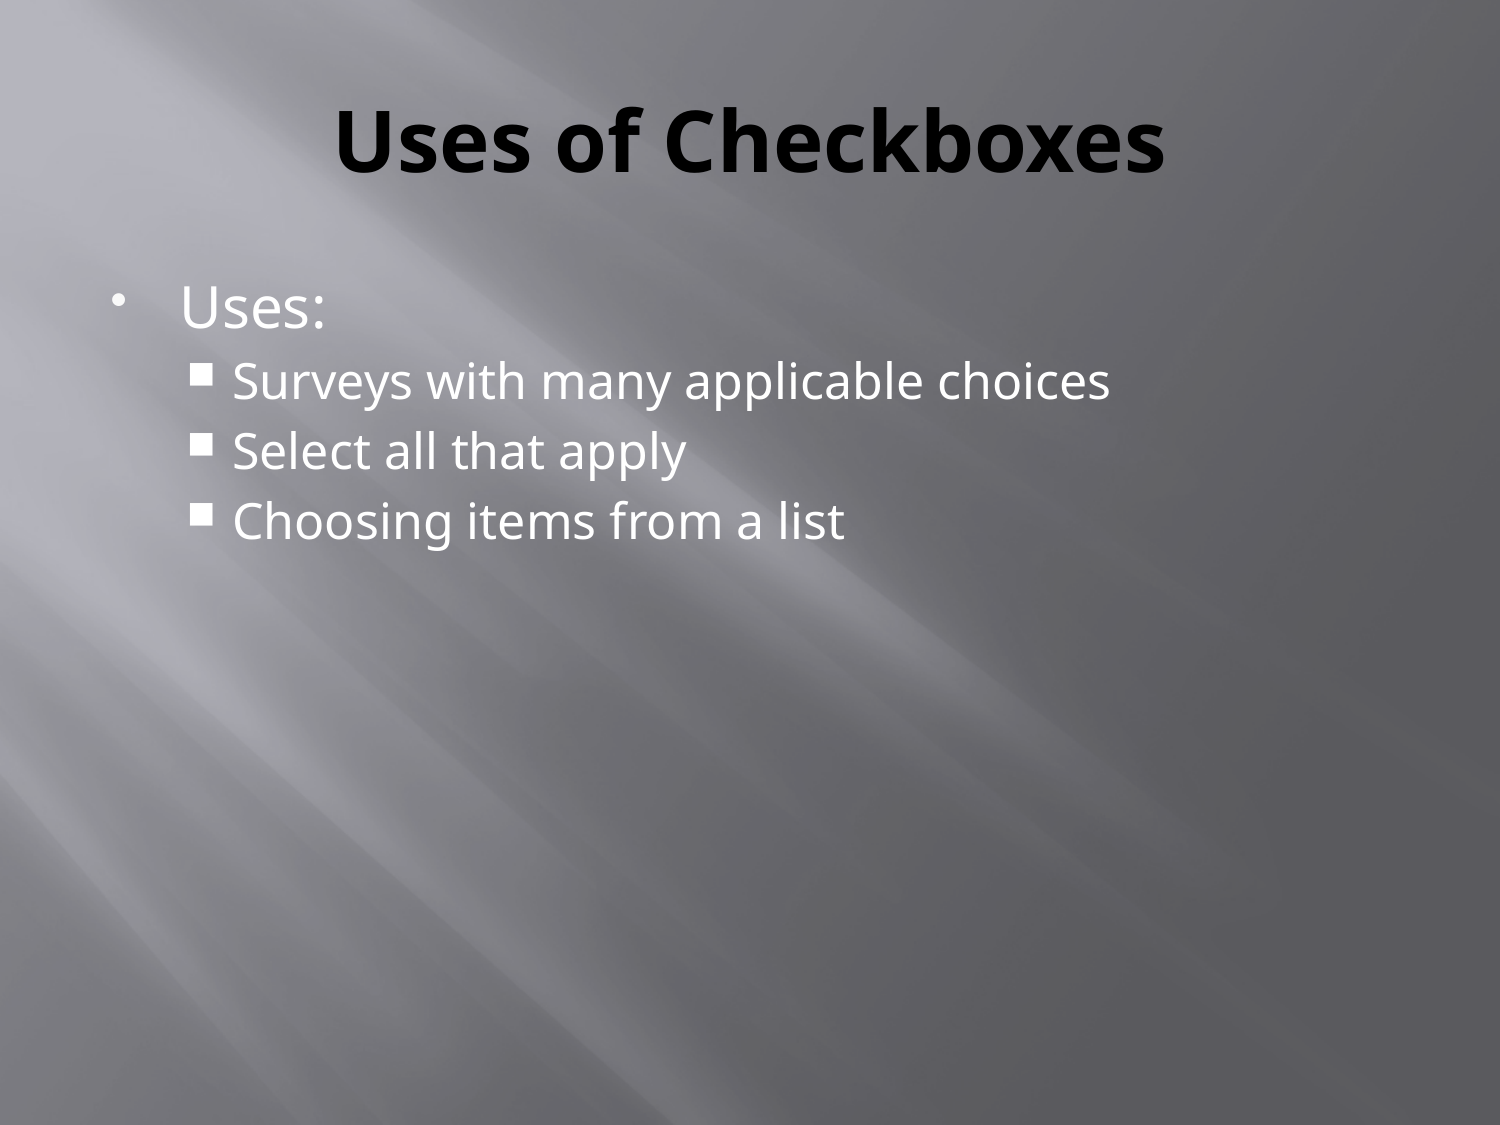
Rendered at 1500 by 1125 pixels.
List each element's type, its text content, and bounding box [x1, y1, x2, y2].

title Uses of Checkboxes [75, 45, 1425, 233]
list Uses: Surveys with many applicable choices Select all that apply Choosing items from a list [75, 262, 1425, 1035]
